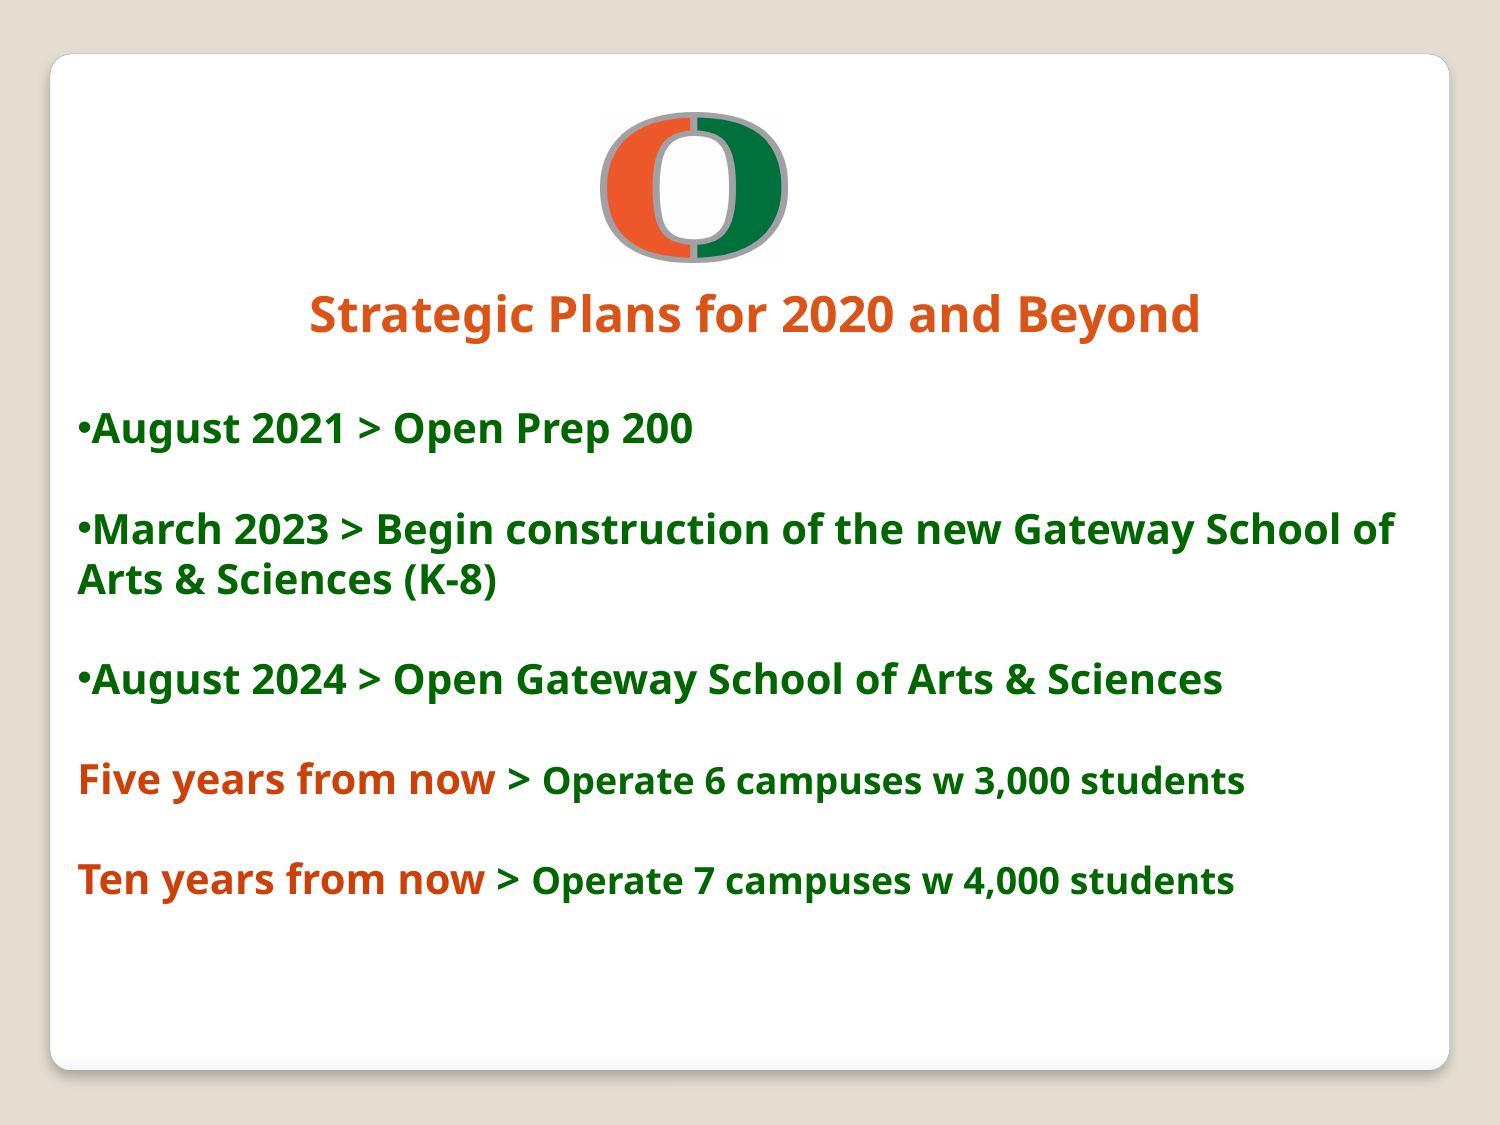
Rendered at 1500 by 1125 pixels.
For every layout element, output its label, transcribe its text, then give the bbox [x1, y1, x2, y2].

picture [599, 112, 788, 263]
text_box Strategic Plans for 2020 and Beyond August 2021 > Open Prep 200 March 2023 > Begin construction of the new Gateway School of Arts & Sciences (K-8) August 2024 > Open Gateway School of Arts & Sciences Five years from now > Operate 6 campuses w 3,000 students Ten years from now > Operate 7 campuses w 4,000 students [62, 274, 1450, 910]
